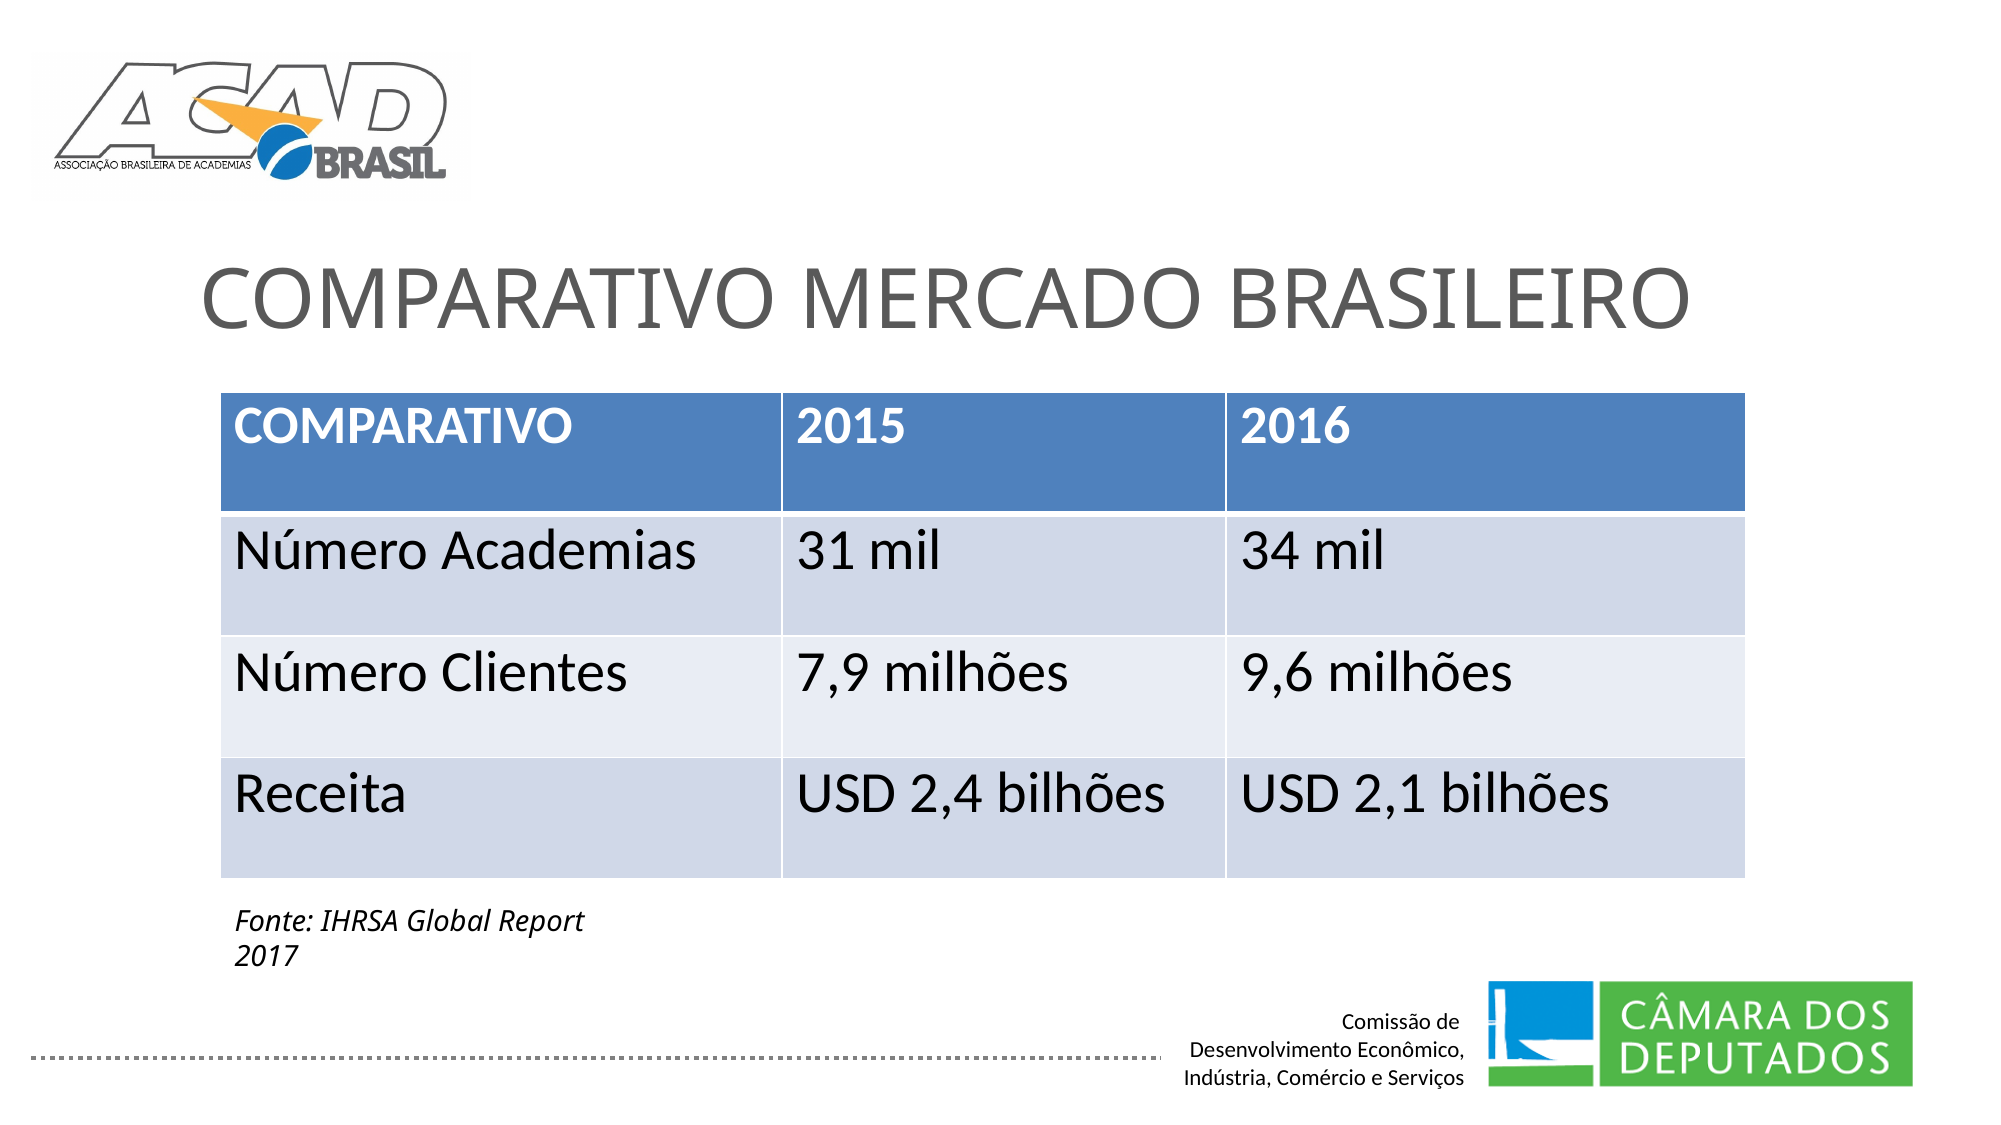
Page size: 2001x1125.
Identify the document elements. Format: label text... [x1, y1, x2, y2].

table_cell Número Academias [221, 517, 781, 635]
table_cell 31 mil [783, 517, 1225, 635]
table_cell Número Clientes [221, 637, 781, 757]
table_header 2015 [783, 393, 1225, 511]
table_cell Receita [221, 758, 781, 878]
picture [1481, 974, 1921, 1093]
table_header 2016 [1227, 393, 1745, 511]
table_cell 7,9 milhões [783, 637, 1225, 757]
table_cell USD 2,1 bilhões [1227, 758, 1745, 878]
table_cell USD 2,4 bilhões [783, 758, 1225, 878]
table_cell 9,6 milhões [1227, 637, 1745, 757]
text_box [51, 692, 1915, 910]
table_header COMPARATIVO [221, 393, 781, 511]
text_box Fonte: IHRSA Global Report 2017 [219, 895, 657, 980]
table_cell 34 mil [1227, 517, 1745, 635]
title COMPARATIVO MERCADO BRASILEIRO [184, 227, 1977, 377]
picture [31, 52, 471, 201]
